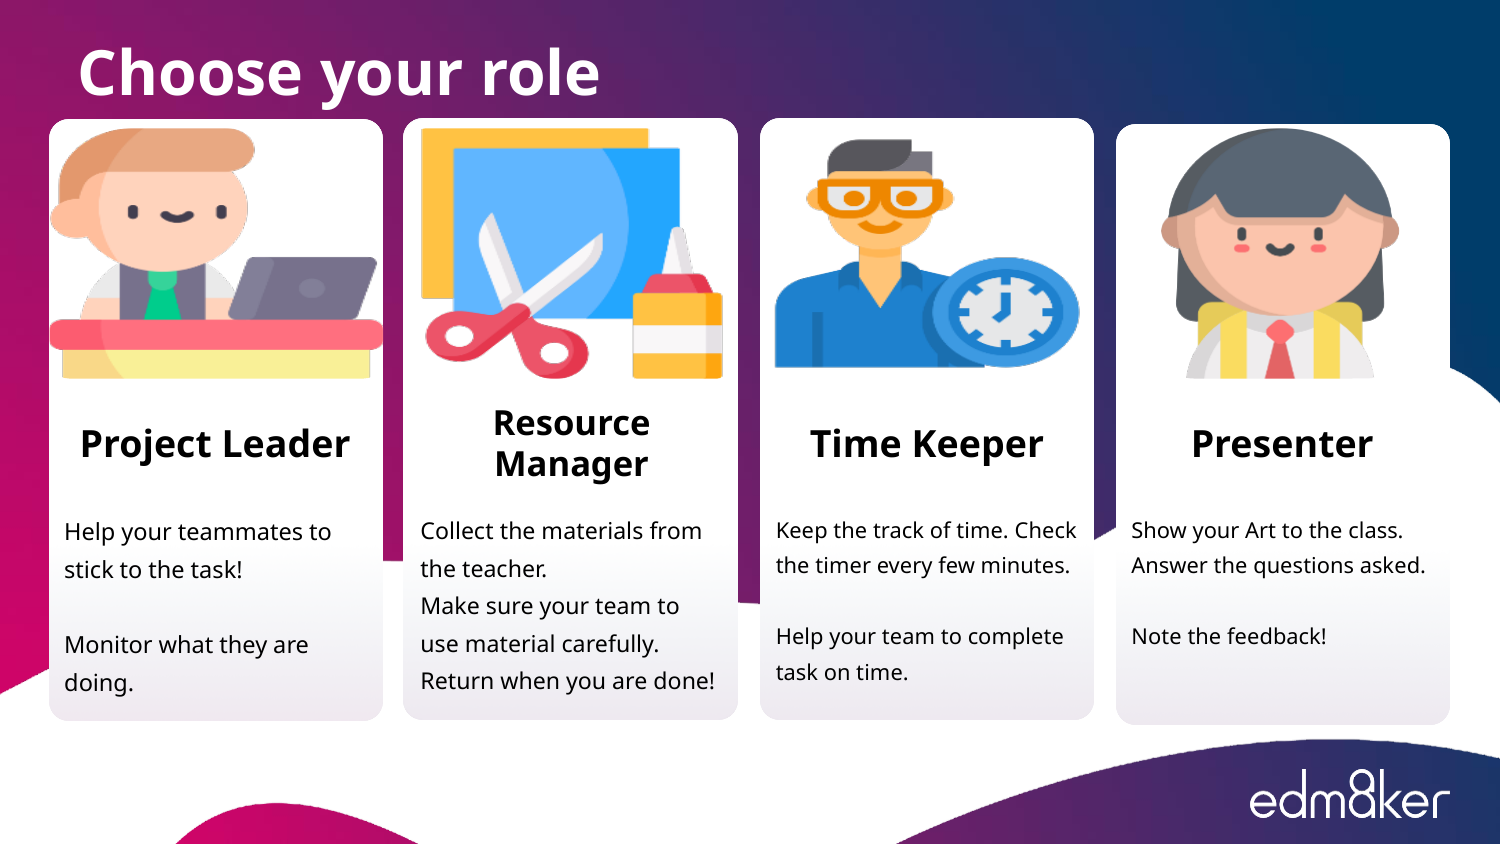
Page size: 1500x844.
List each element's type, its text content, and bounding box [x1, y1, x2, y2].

title Time Keeper [760, 387, 1093, 499]
subtitle Help your teammates to stick to the task! Monitor what they are doing. [49, 499, 382, 713]
picture [0, 0, 1500, 844]
subtitle Collect the materials from the teacher. Make sure your team to use material carefully. Return when you are done! [405, 499, 738, 713]
subtitle Keep the track of time. Check the timer every few minutes. Help your team to complete task on time. [760, 499, 1093, 713]
subtitle Show your Art to the class. Answer the questions asked. Note the feedback! [1116, 499, 1449, 713]
title Presenter [1116, 385, 1449, 499]
title Project Leader [49, 387, 382, 499]
text_box Choose your role [63, 17, 996, 123]
title Resource Manager [405, 387, 738, 499]
